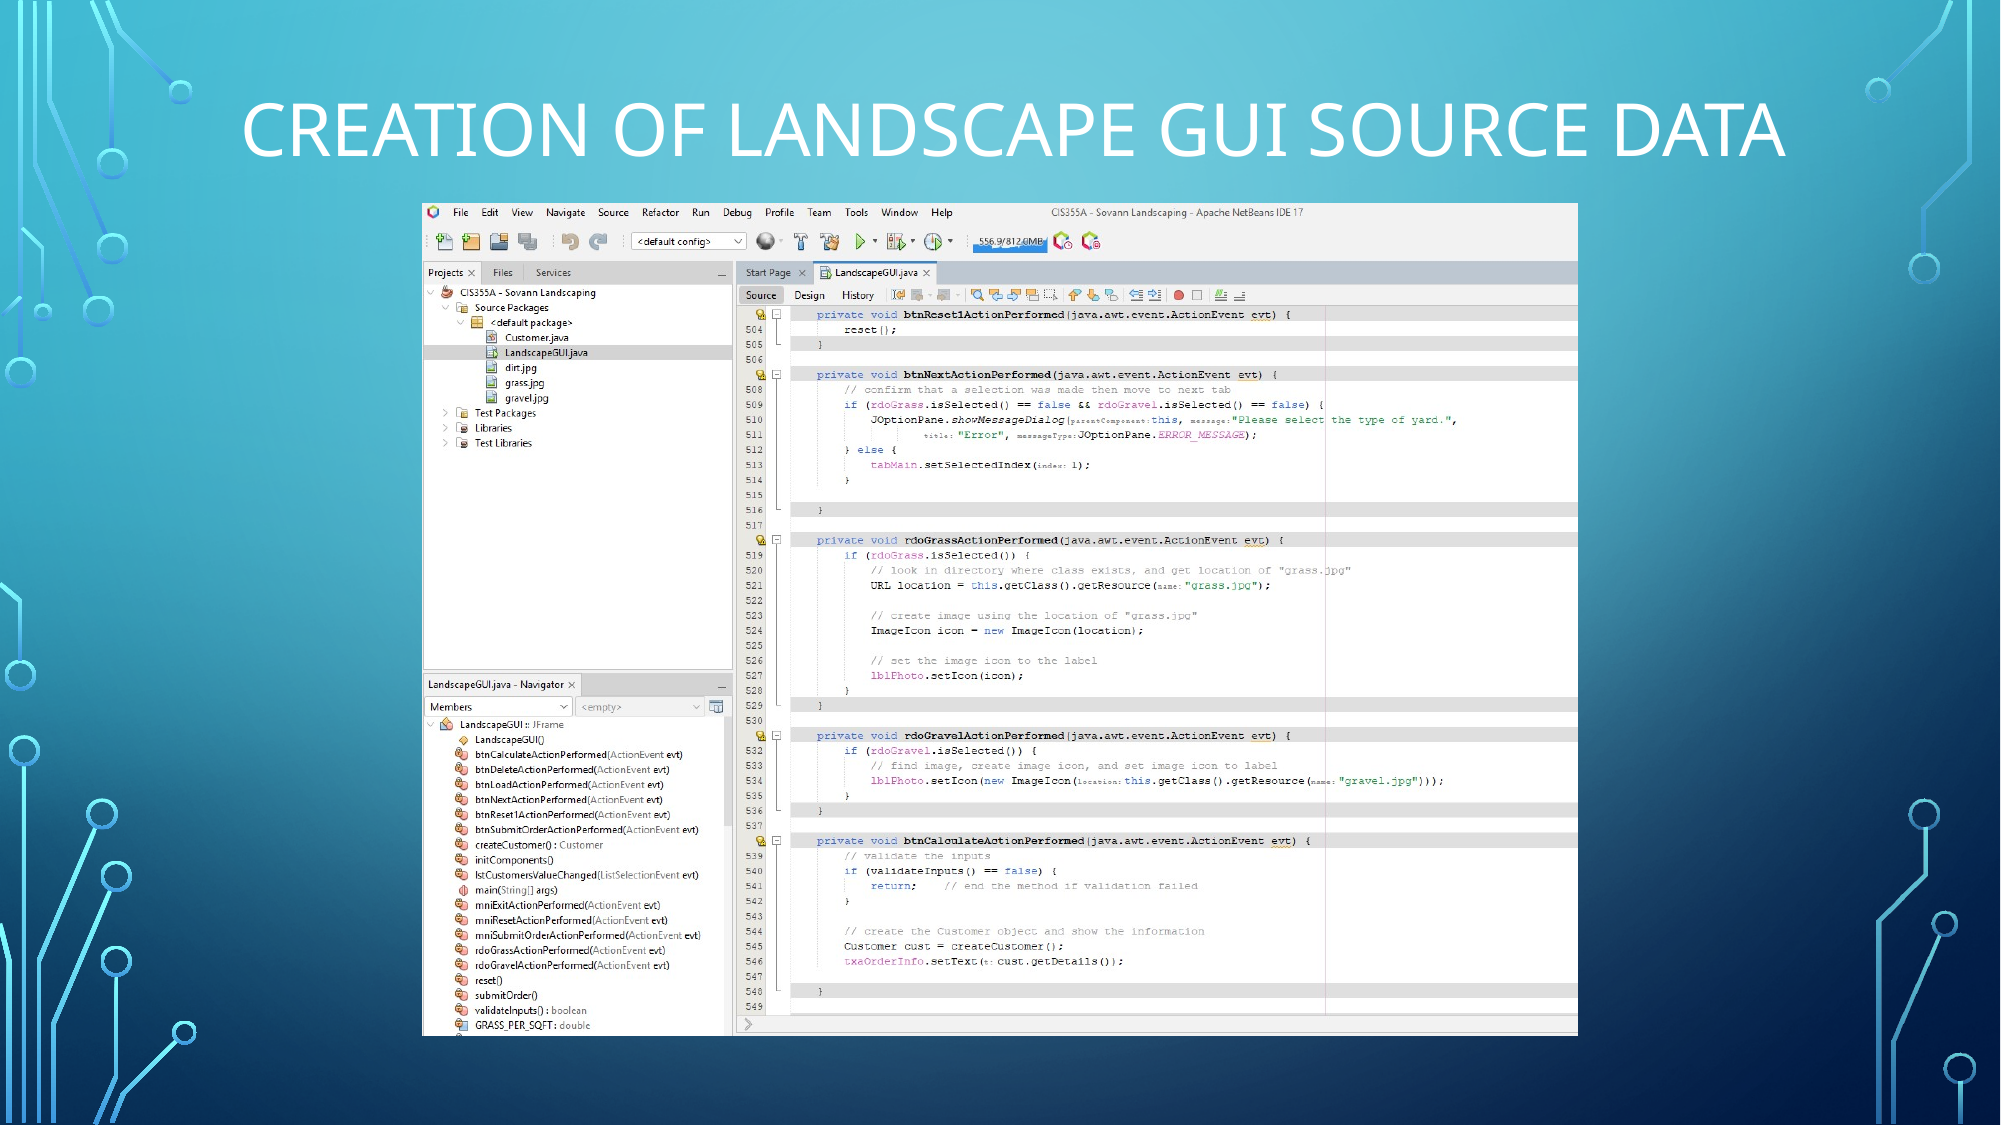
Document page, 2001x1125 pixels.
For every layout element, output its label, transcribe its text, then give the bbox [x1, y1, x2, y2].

title Creation of landscape gui source data [225, 48, 1849, 218]
picture [421, 203, 1579, 1036]
